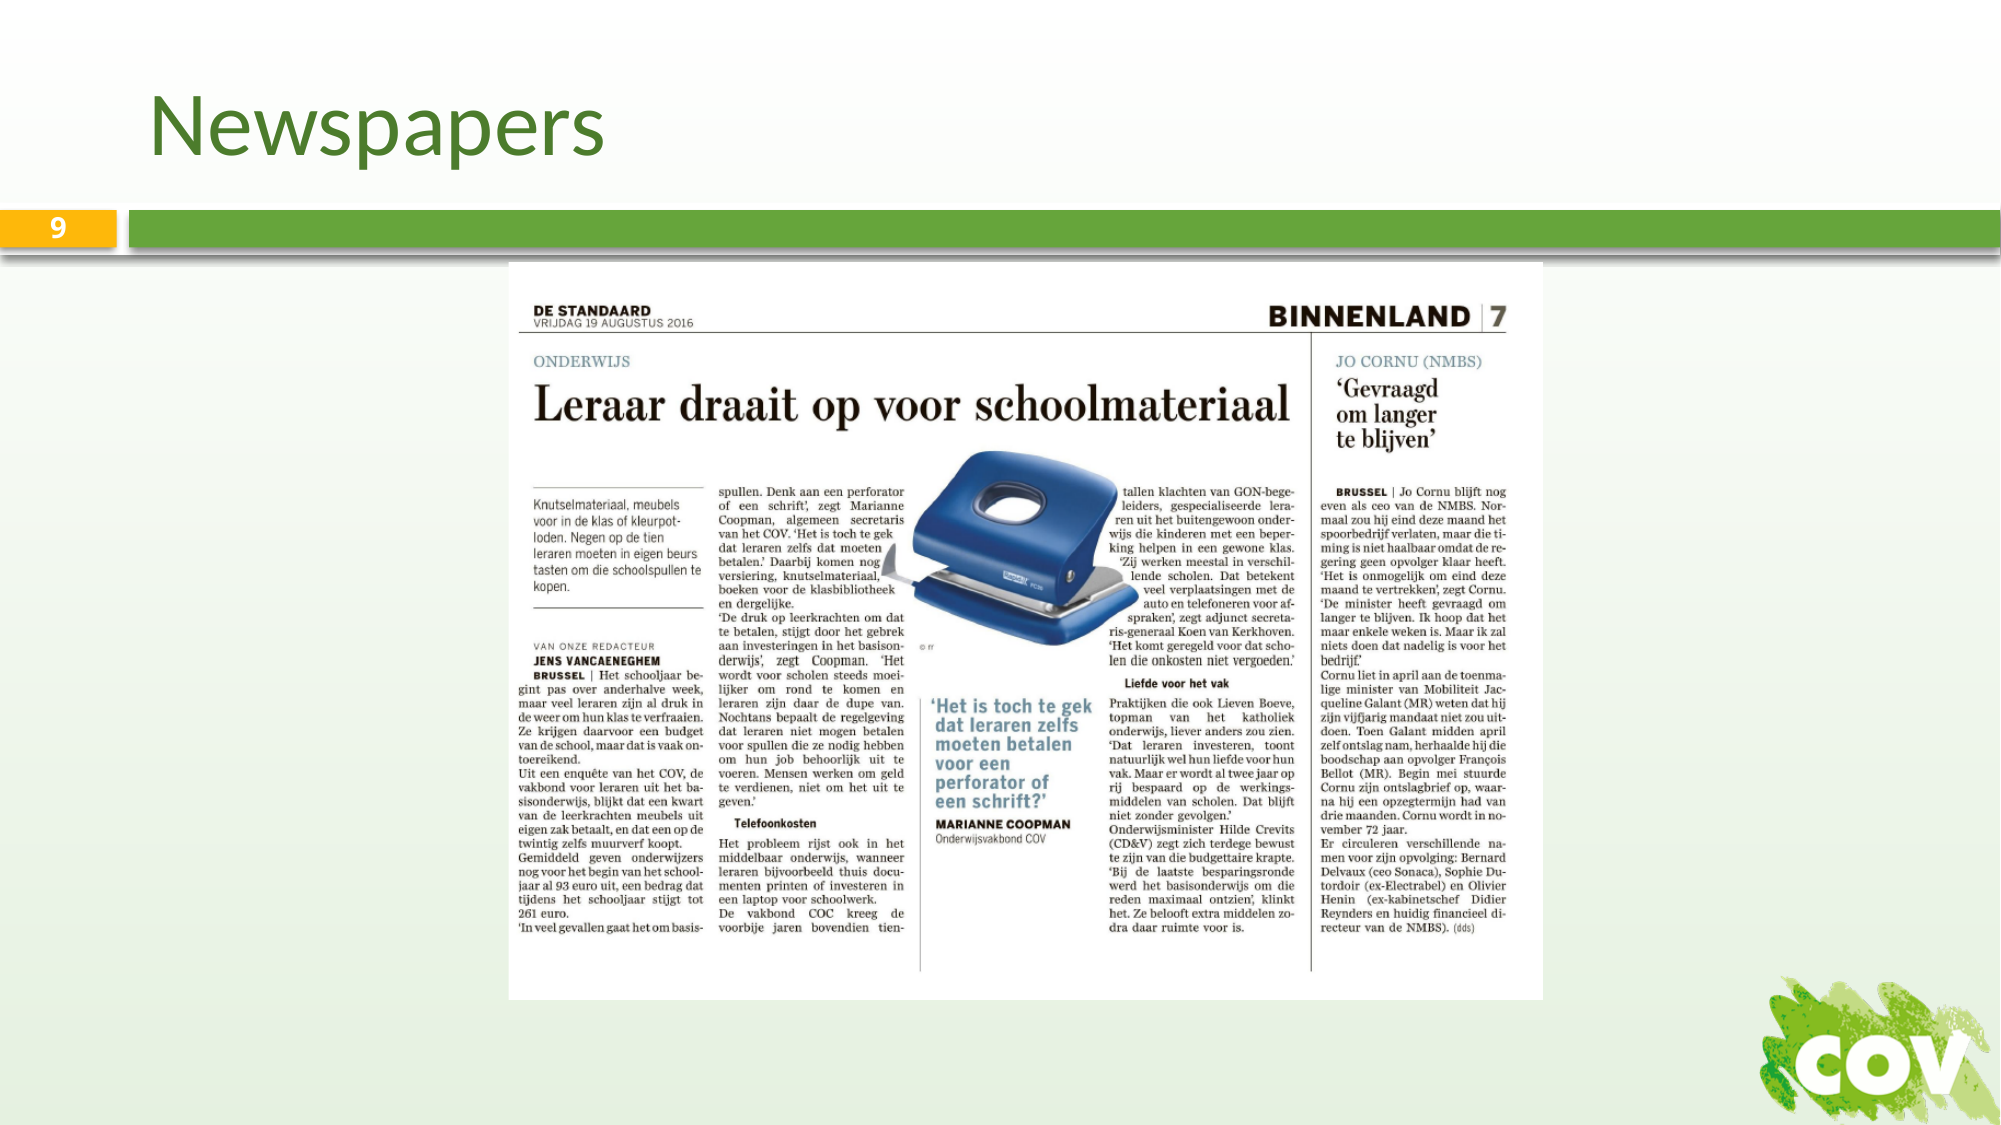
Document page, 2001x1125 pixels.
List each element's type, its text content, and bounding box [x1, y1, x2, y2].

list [508, 262, 1544, 1001]
picture [1758, 973, 2001, 1125]
title Newspapers [133, 37, 1918, 200]
slide_number 9 [0, 208, 117, 249]
